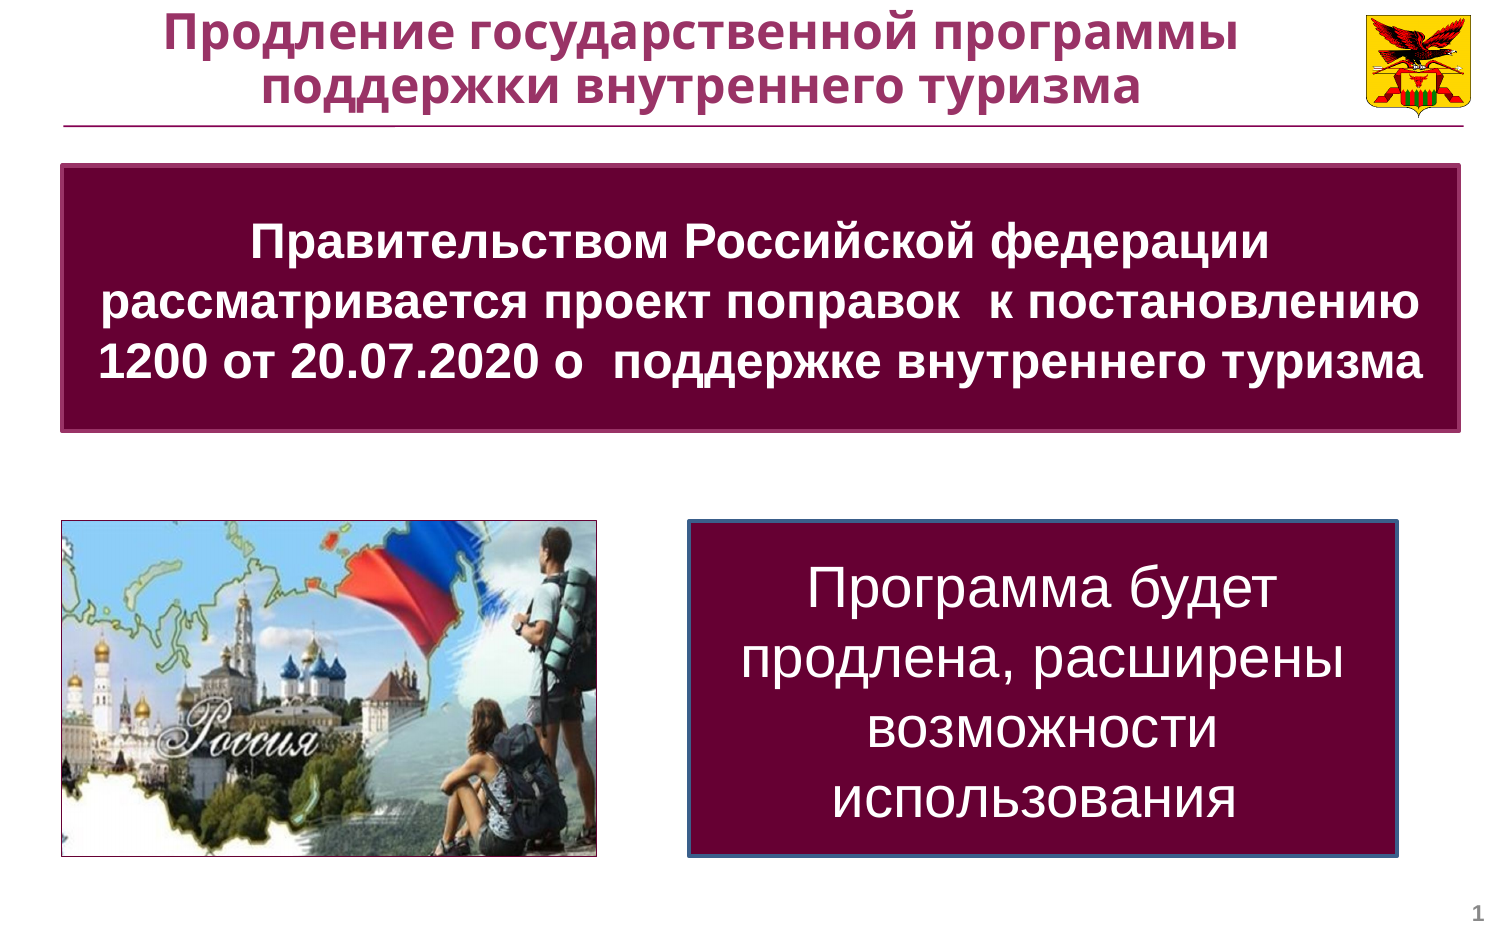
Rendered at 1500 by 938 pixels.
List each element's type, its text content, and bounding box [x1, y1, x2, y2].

text_box Программа будет продлена, расширены возможности использования [687, 519, 1399, 858]
picture [61, 521, 597, 857]
text_box Продление государственной программы поддержки внутреннего туризма [62, 0, 1342, 121]
text_box 1 [1422, 887, 1495, 938]
text_box Правительством Российской федерации рассматривается проект поправок к постановлению 1200 от 20.07.2020 о поддержке внутреннего туризма [60, 163, 1461, 433]
picture [1366, 15, 1471, 118]
